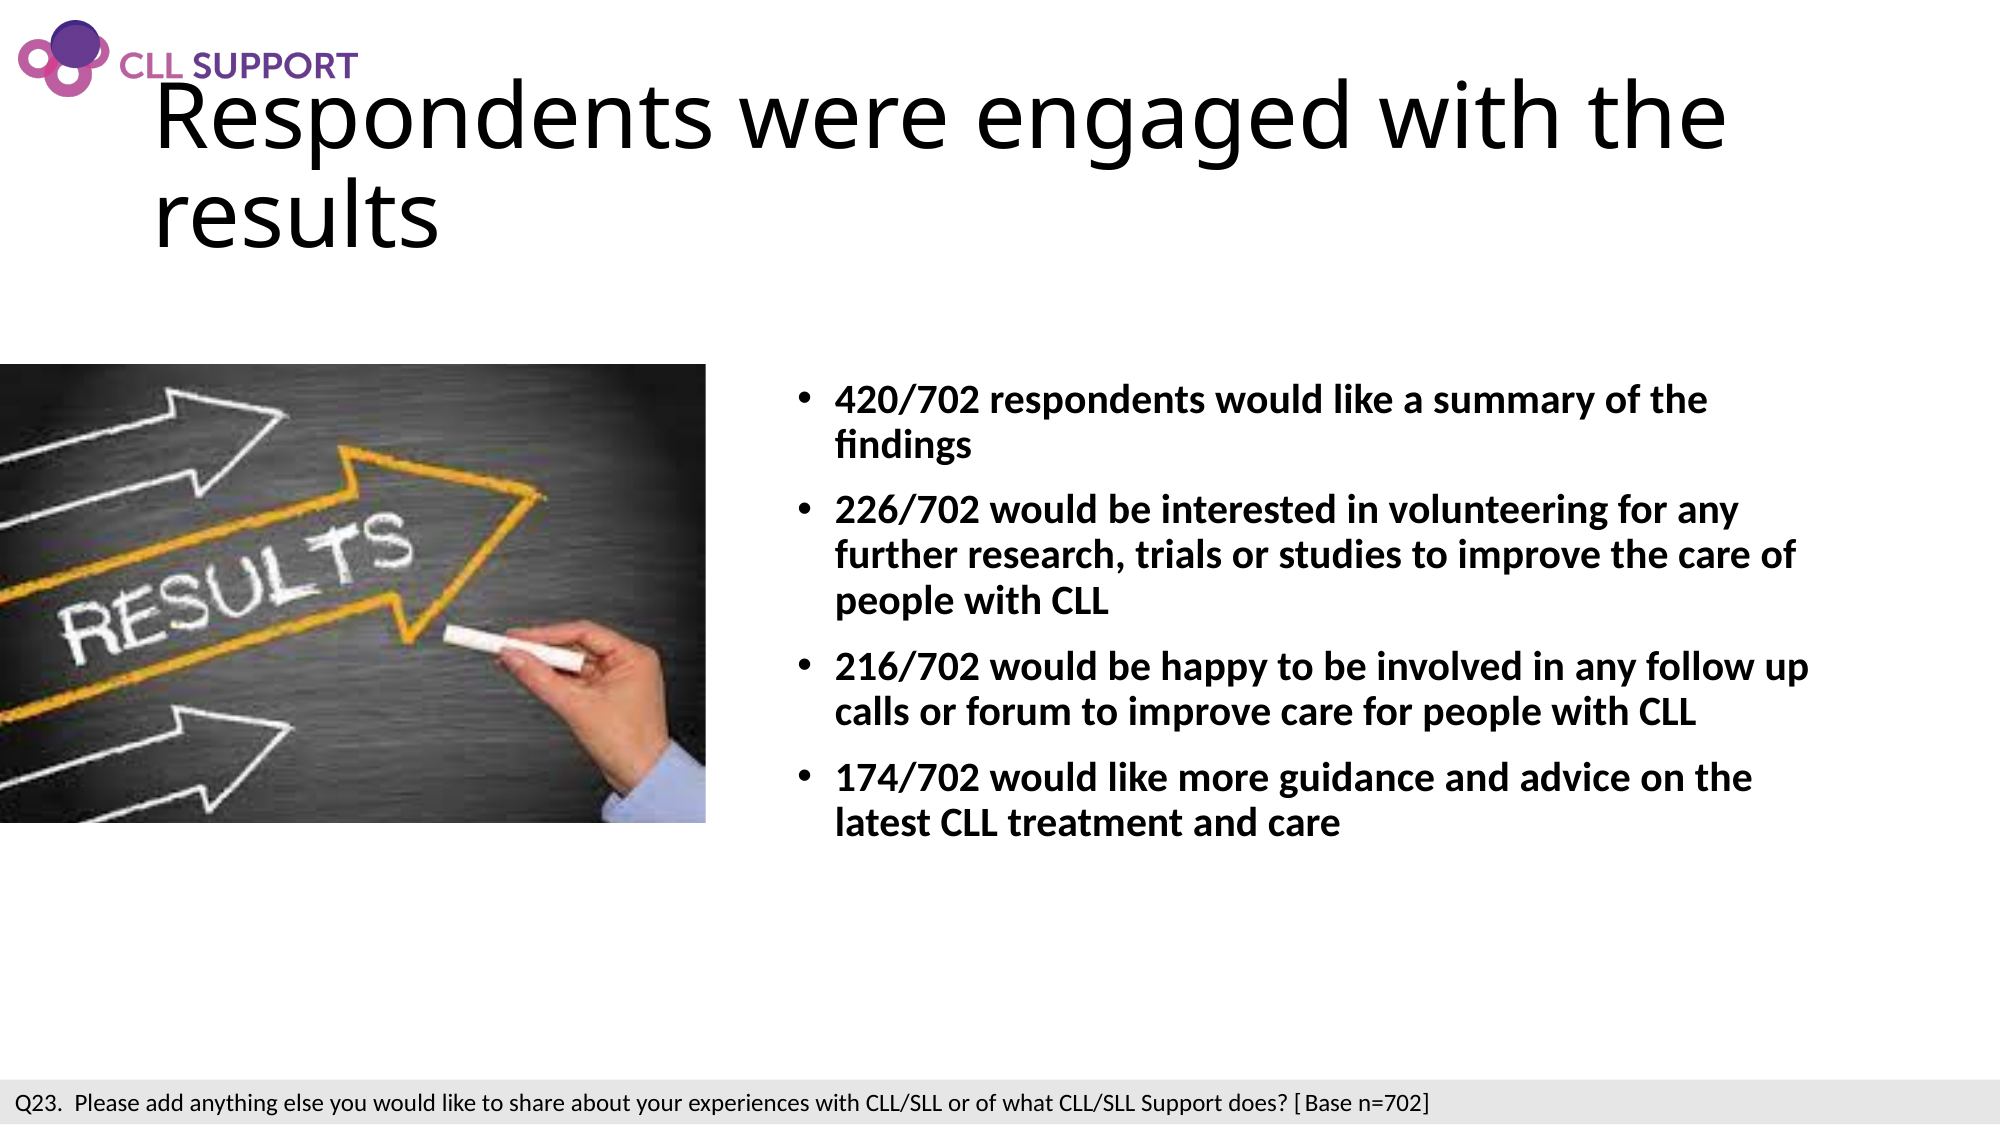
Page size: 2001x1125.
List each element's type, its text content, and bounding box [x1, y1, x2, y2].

list 420/702 respondents would like a summary of the findings 226/702 would be interested in volunteering for any further research, trials or studies to improve the care of people with CLL 216/702 would be happy to be involved in any follow up calls or forum to improve care for people with CLL 174/702 would like more guidance and advice on the latest CLL treatment and care [782, 369, 1863, 1084]
picture [18, 20, 358, 97]
title Respondents were engaged with the results [137, 59, 1863, 278]
text_box Q23. Please add anything else you would like to share about your experiences with CLL/SLL or of what CLL/SLL Support does? [Base n=702] [0, 1079, 2000, 1125]
picture [0, 364, 706, 823]
